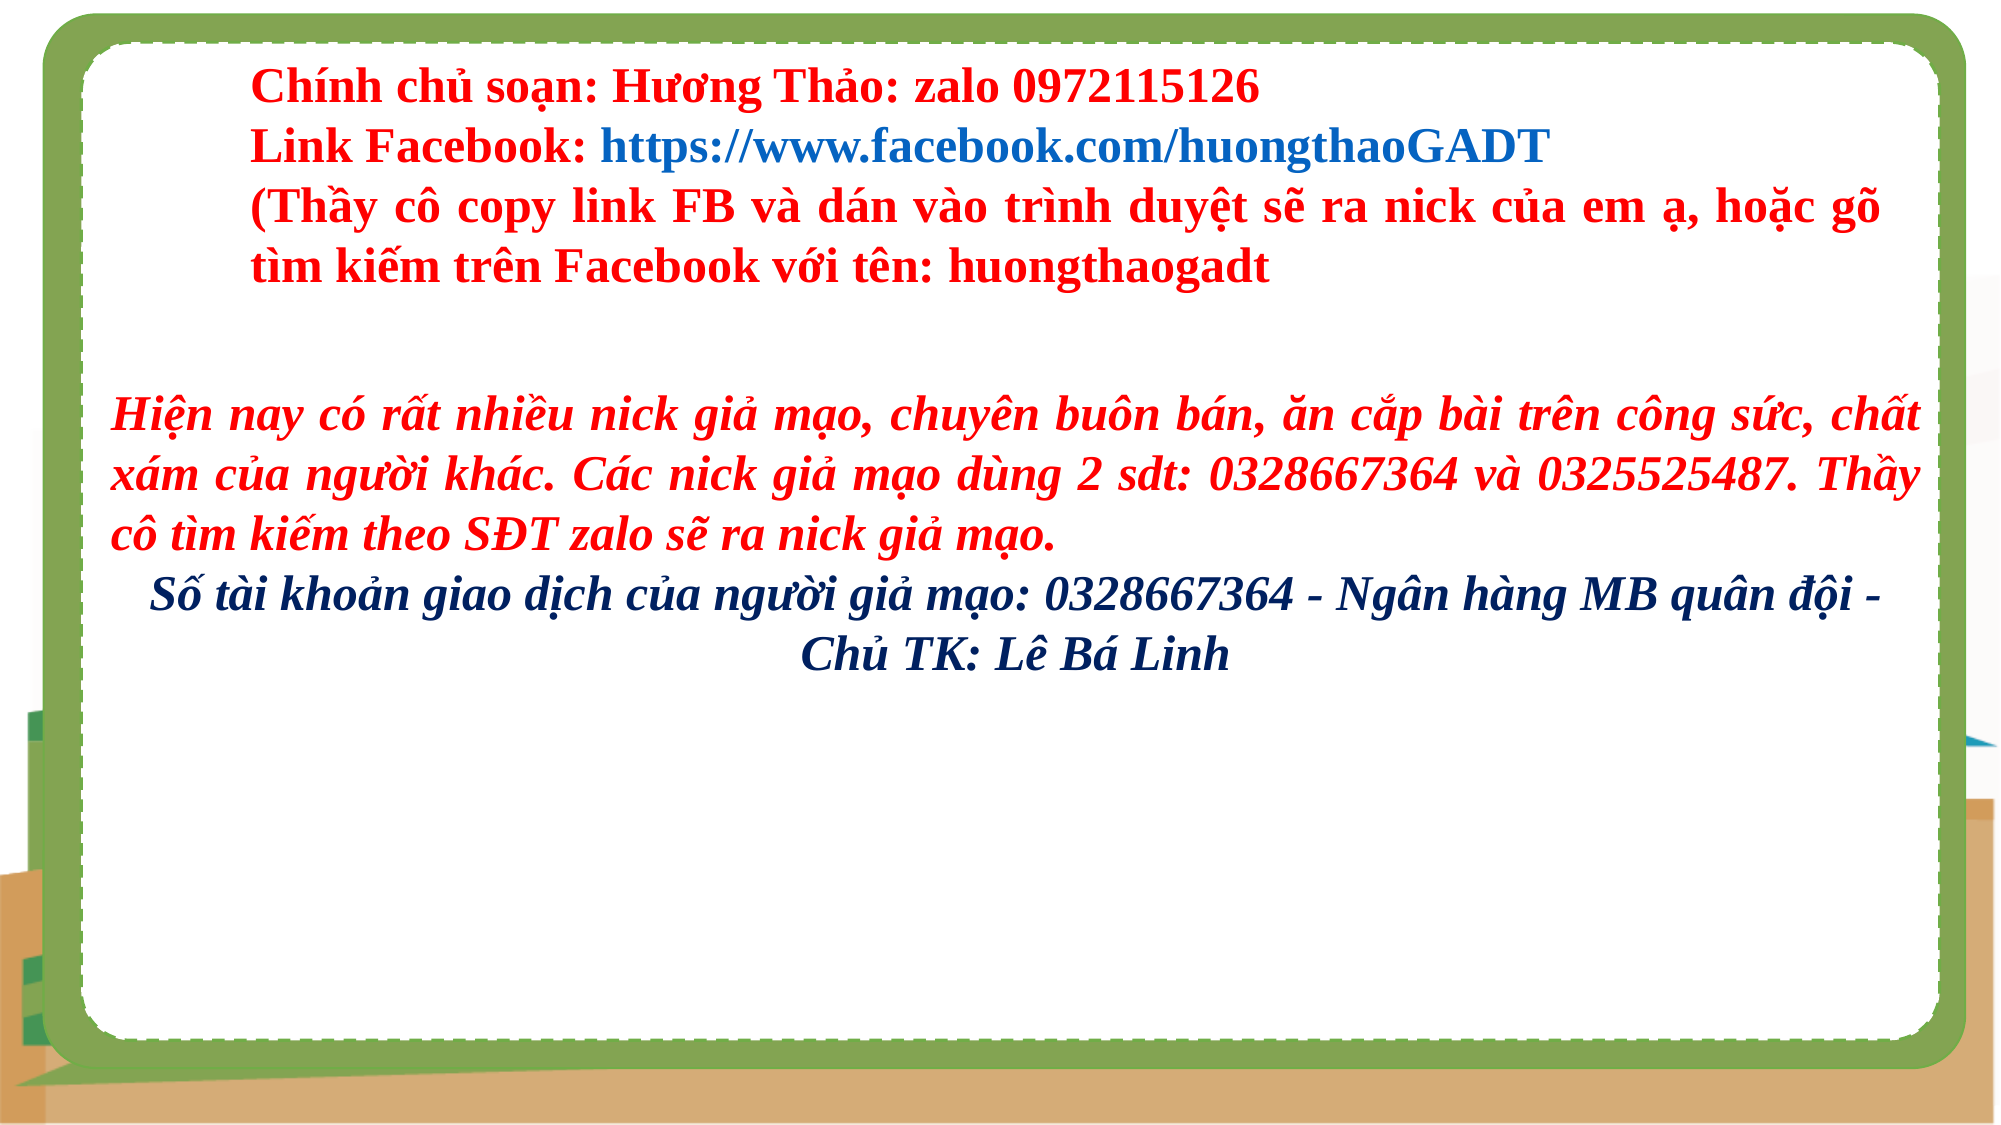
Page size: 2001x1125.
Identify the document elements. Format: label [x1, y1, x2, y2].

text_box [43, 14, 1966, 1069]
picture [0, 0, 2001, 1125]
